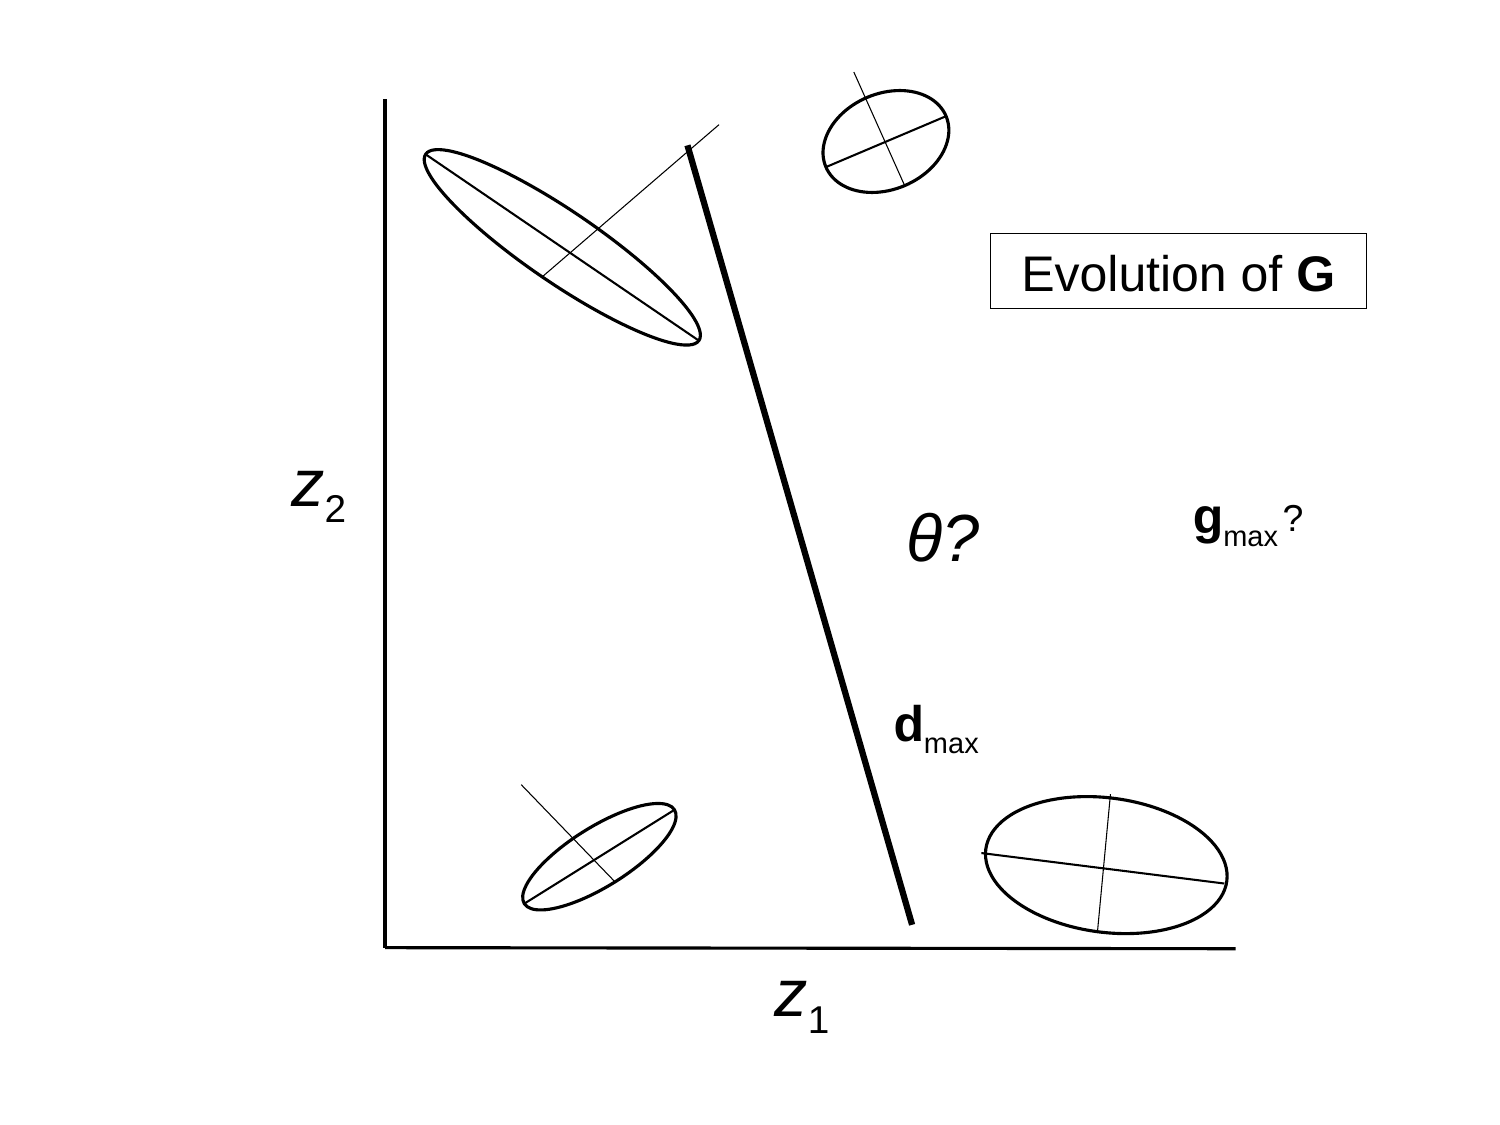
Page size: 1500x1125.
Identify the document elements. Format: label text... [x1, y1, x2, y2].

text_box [867, 97, 905, 145]
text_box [905, 116, 947, 167]
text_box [1015, 782, 1191, 954]
text_box gmax [1236, 476, 1294, 560]
text_box Evolution of G [1236, 233, 1367, 309]
text_box z2 [276, 431, 361, 538]
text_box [1097, 794, 1111, 932]
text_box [396, 110, 728, 384]
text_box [385, 99, 1236, 949]
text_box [687, 145, 913, 925]
text_box ? [1267, 486, 1319, 547]
text_box [866, 89, 934, 99]
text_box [510, 794, 687, 920]
text_box z1 [759, 949, 845, 1049]
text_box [825, 116, 867, 145]
